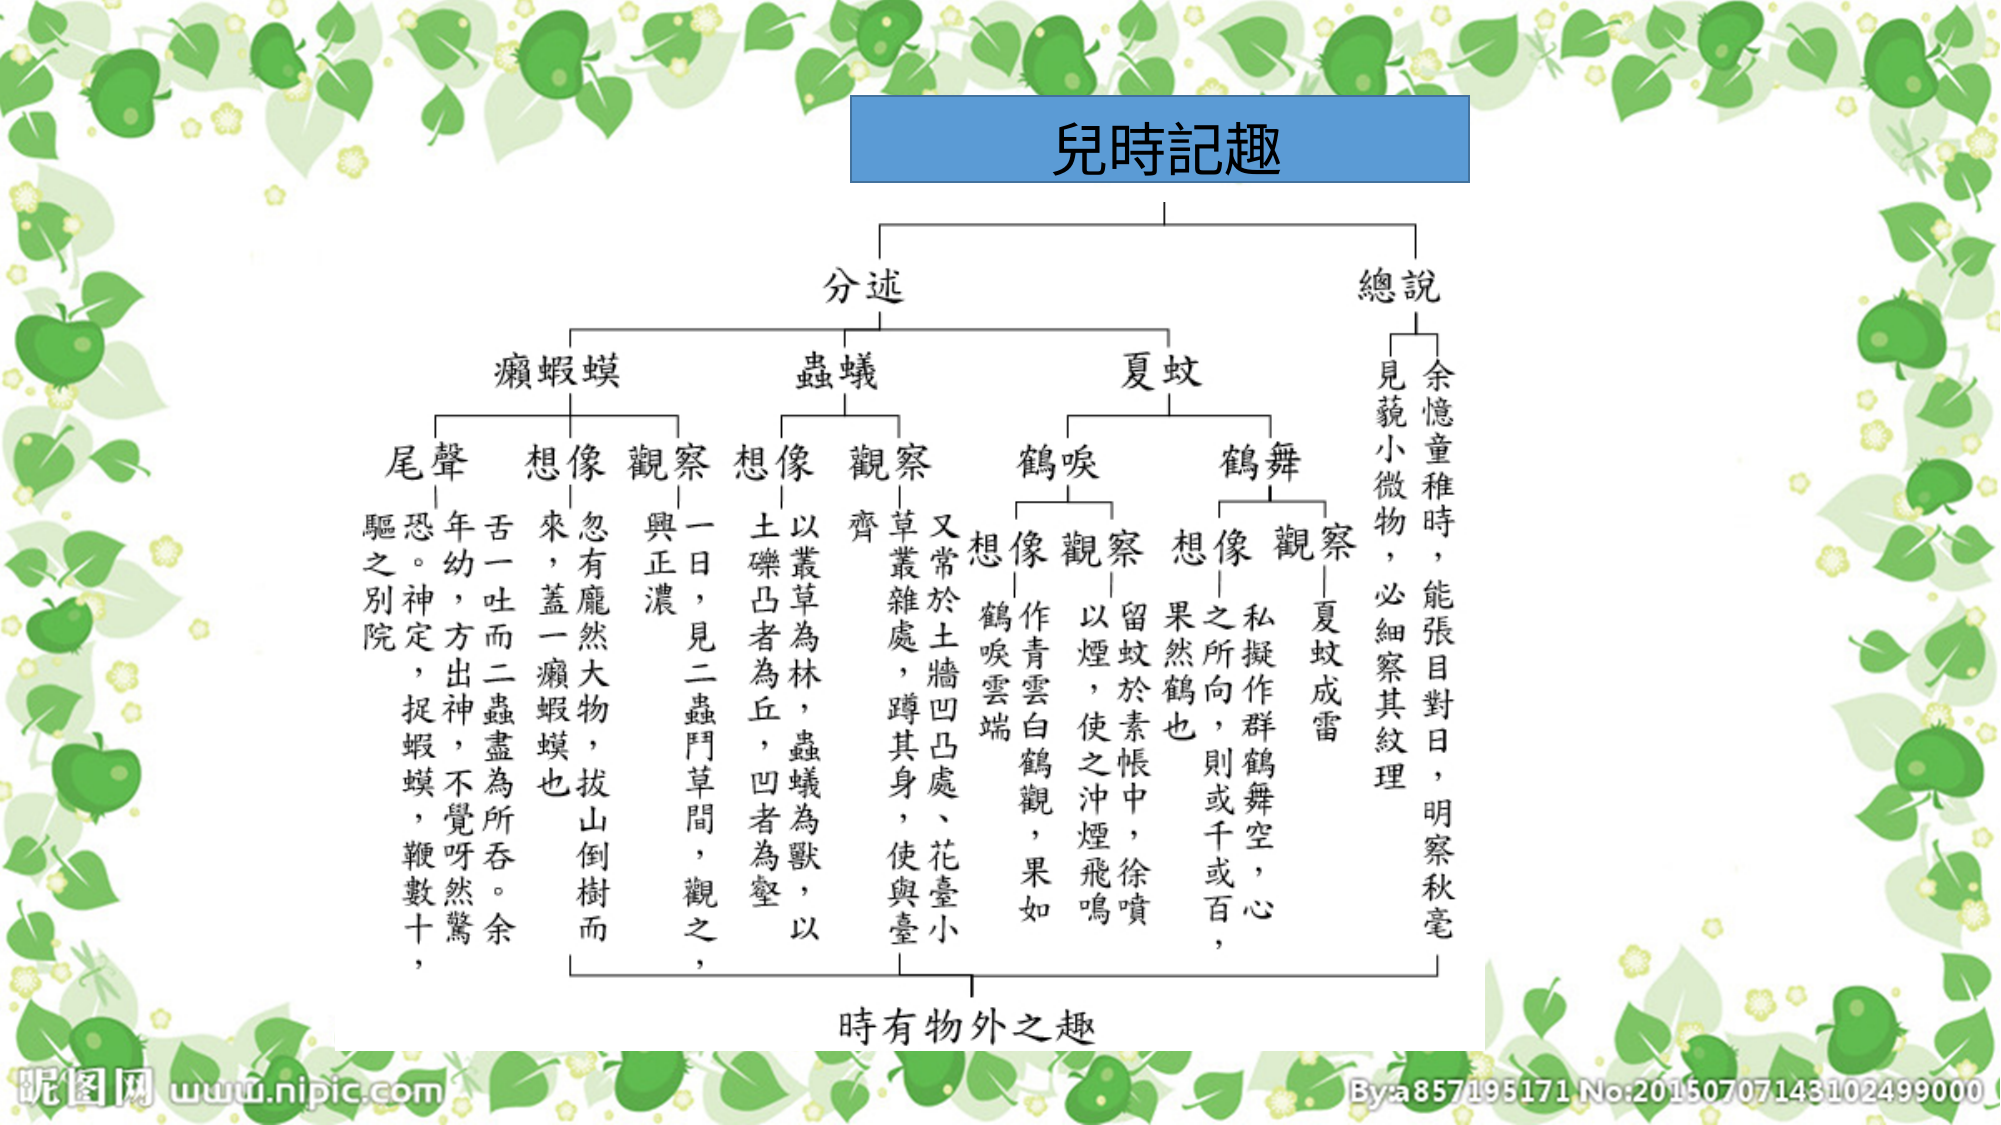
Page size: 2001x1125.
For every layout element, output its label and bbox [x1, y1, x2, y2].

picture [0, 0, 2000, 1125]
list [335, 202, 1485, 1051]
